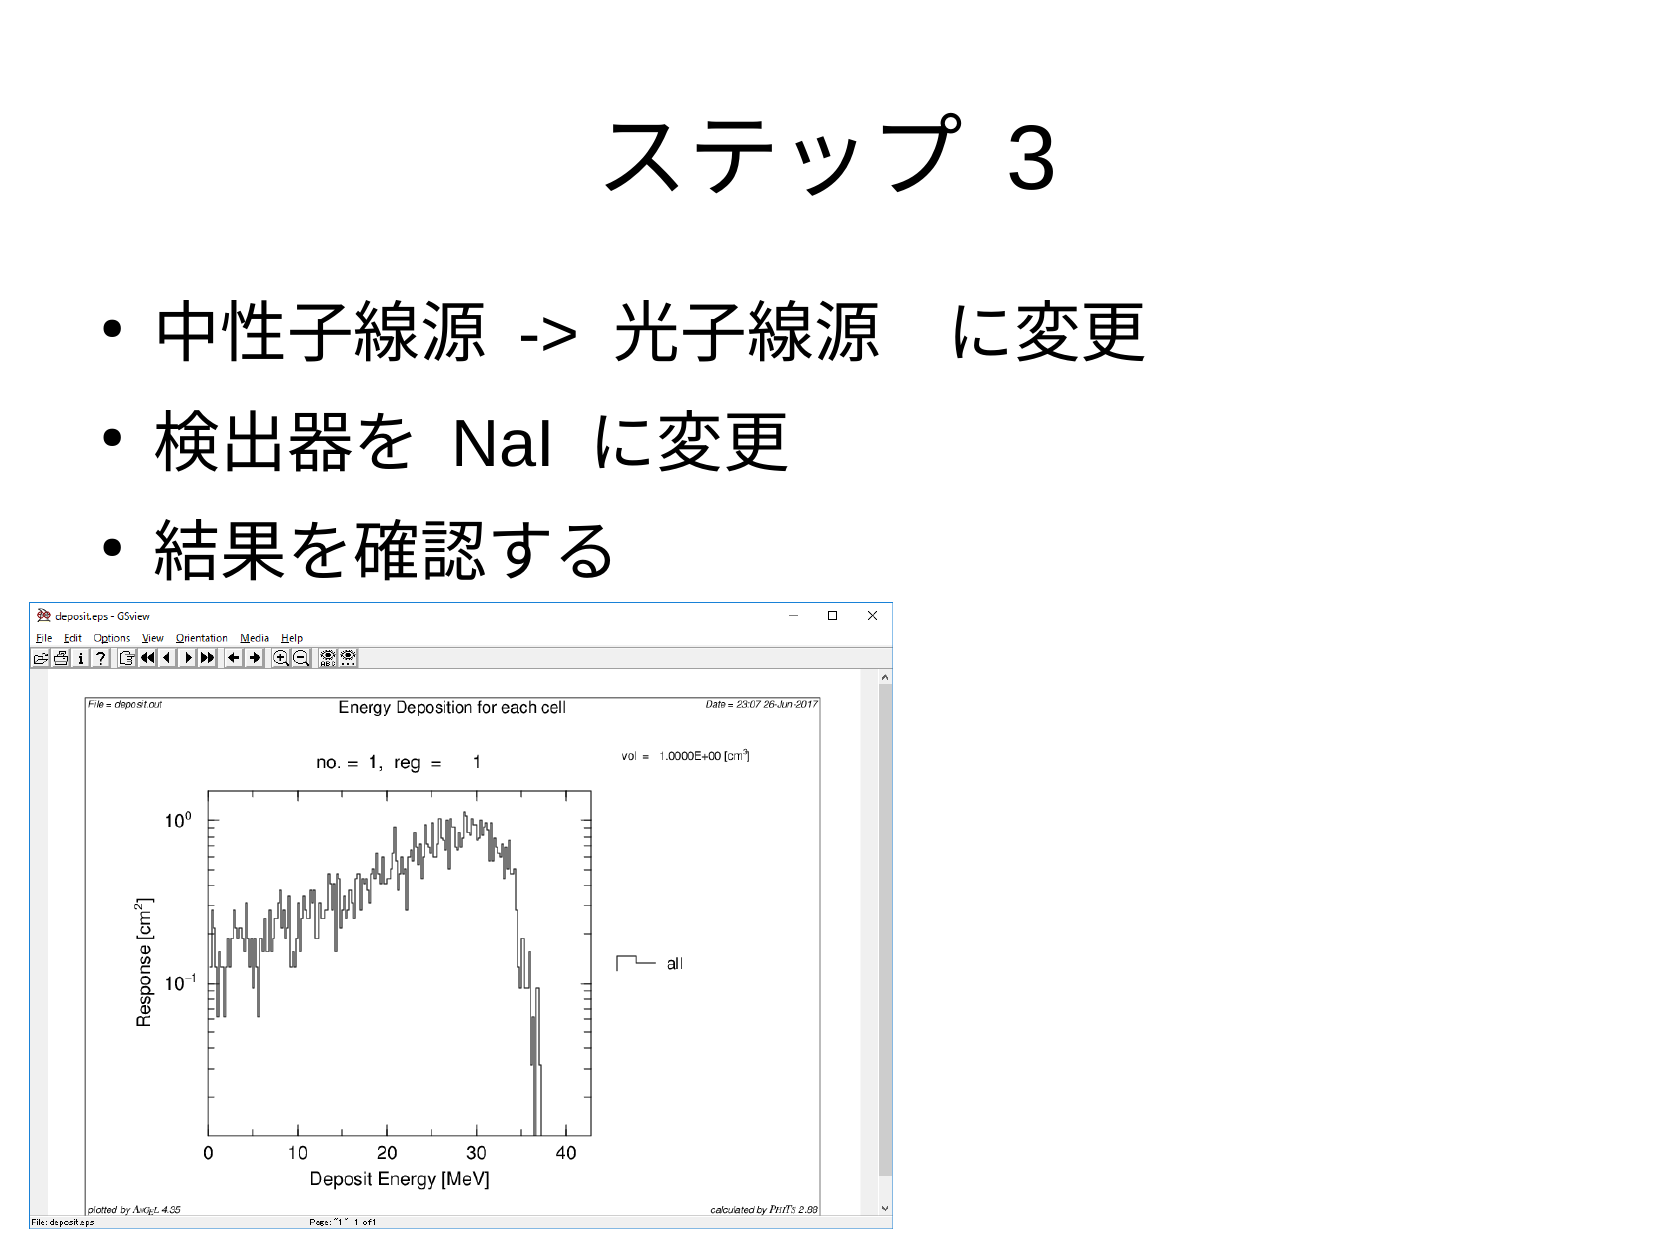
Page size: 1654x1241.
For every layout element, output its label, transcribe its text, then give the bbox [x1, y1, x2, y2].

picture [29, 601, 893, 1229]
list 中性子線源 -> 光子線源 に変更 検出器を NaI に変更 結果を確認する [82, 290, 1571, 1109]
title ステップ 3 [82, 49, 1571, 257]
